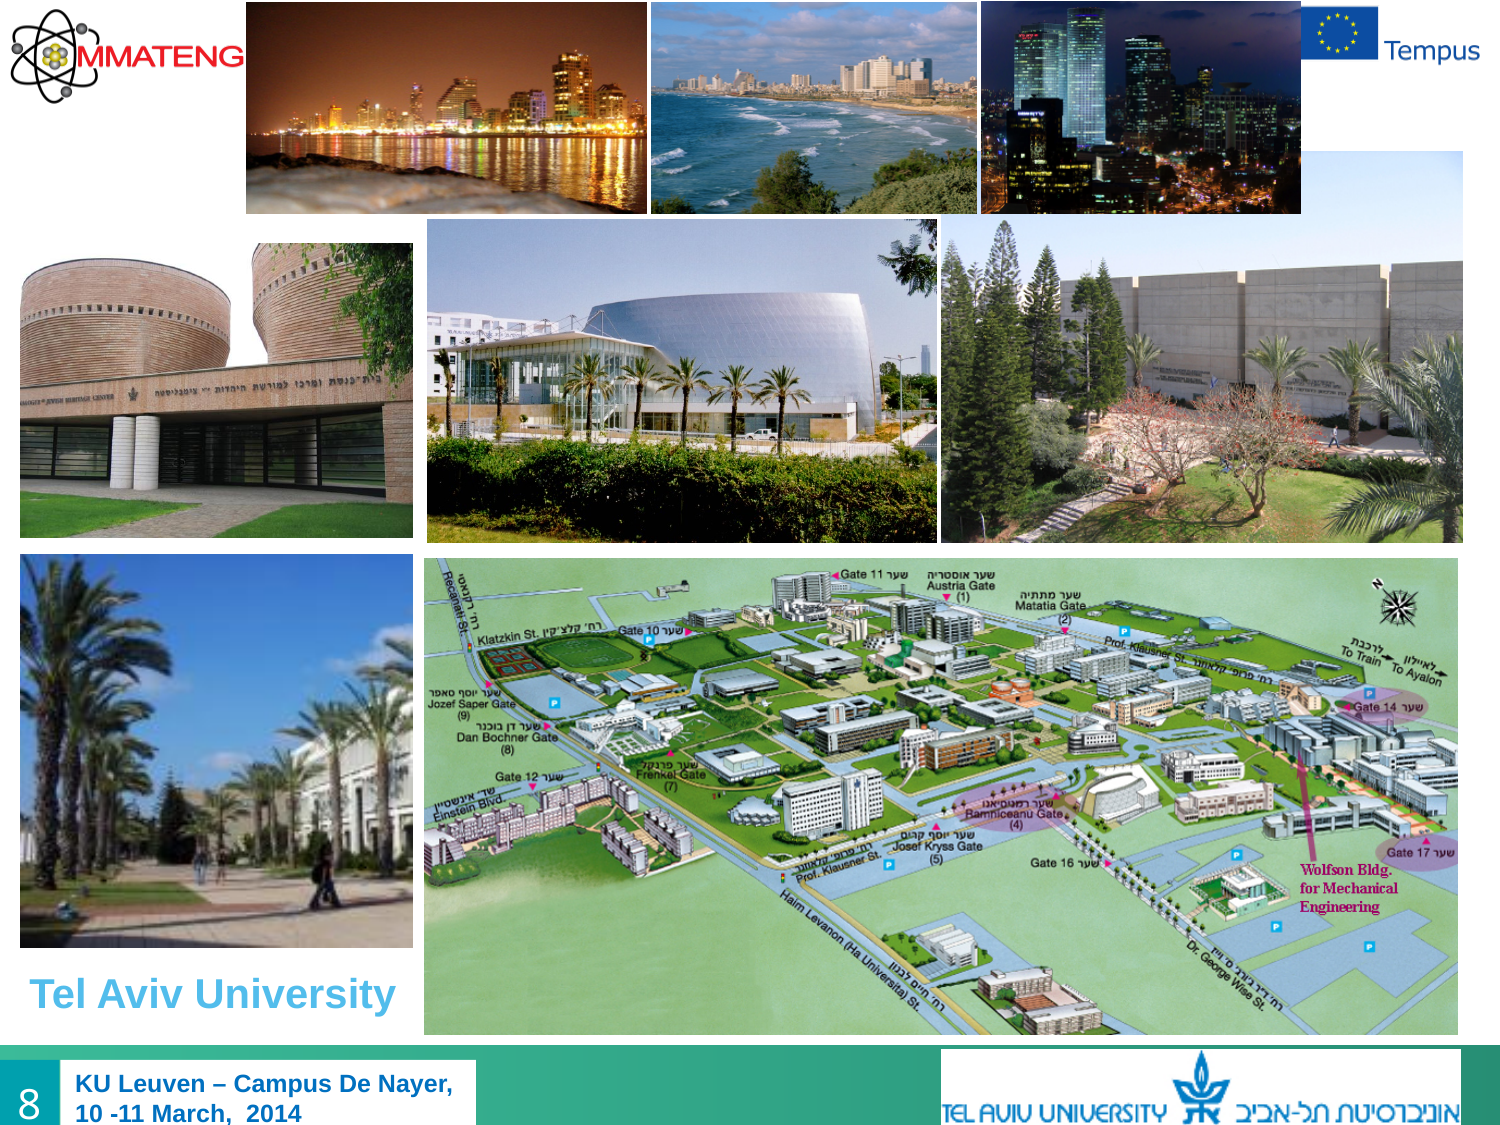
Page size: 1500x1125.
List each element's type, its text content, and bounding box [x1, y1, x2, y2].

picture [426, 218, 938, 543]
picture [423, 557, 1458, 1036]
picture [19, 554, 413, 948]
title Tel Aviv University [29, 967, 420, 1041]
picture [0, 0, 648, 215]
picture [651, 0, 1500, 543]
picture [19, 243, 413, 538]
picture [940, 1049, 1462, 1125]
